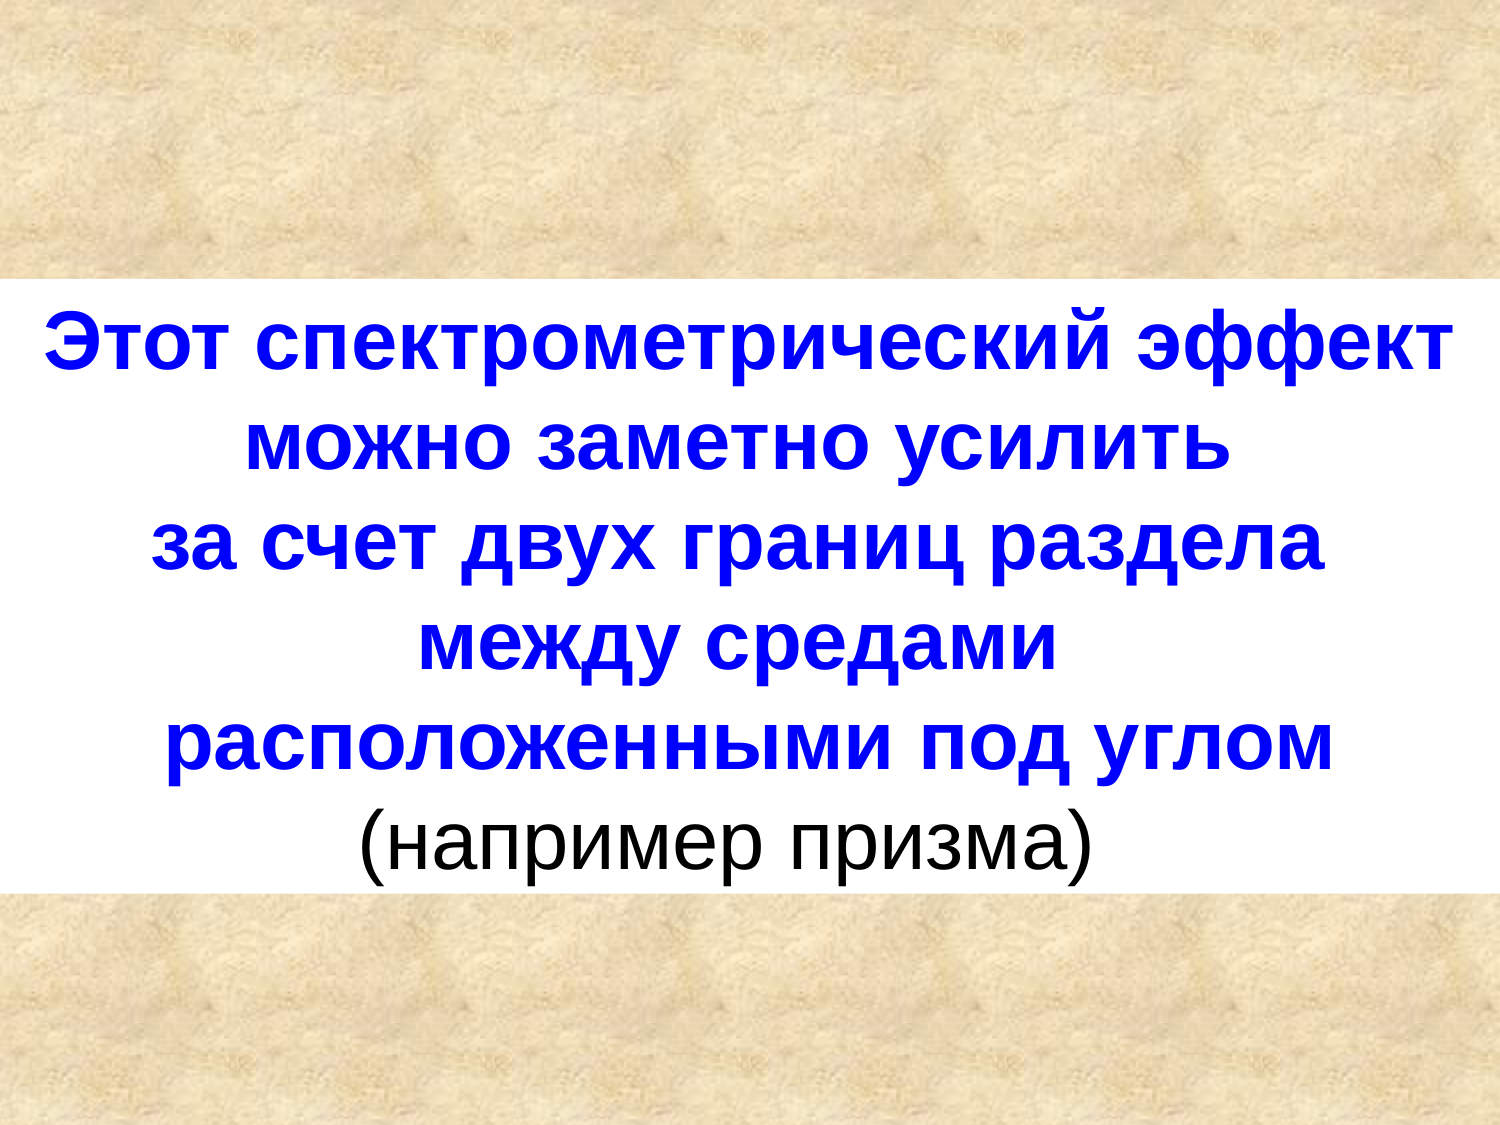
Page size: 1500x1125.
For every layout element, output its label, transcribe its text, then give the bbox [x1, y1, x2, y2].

text_box Этот спектрометрический эффект можно заметно усилить за счет двух границ раздела между средами расположенными под углом (например призма) [0, 278, 1500, 894]
picture [0, 0, 1500, 278]
picture [0, 894, 1500, 1125]
